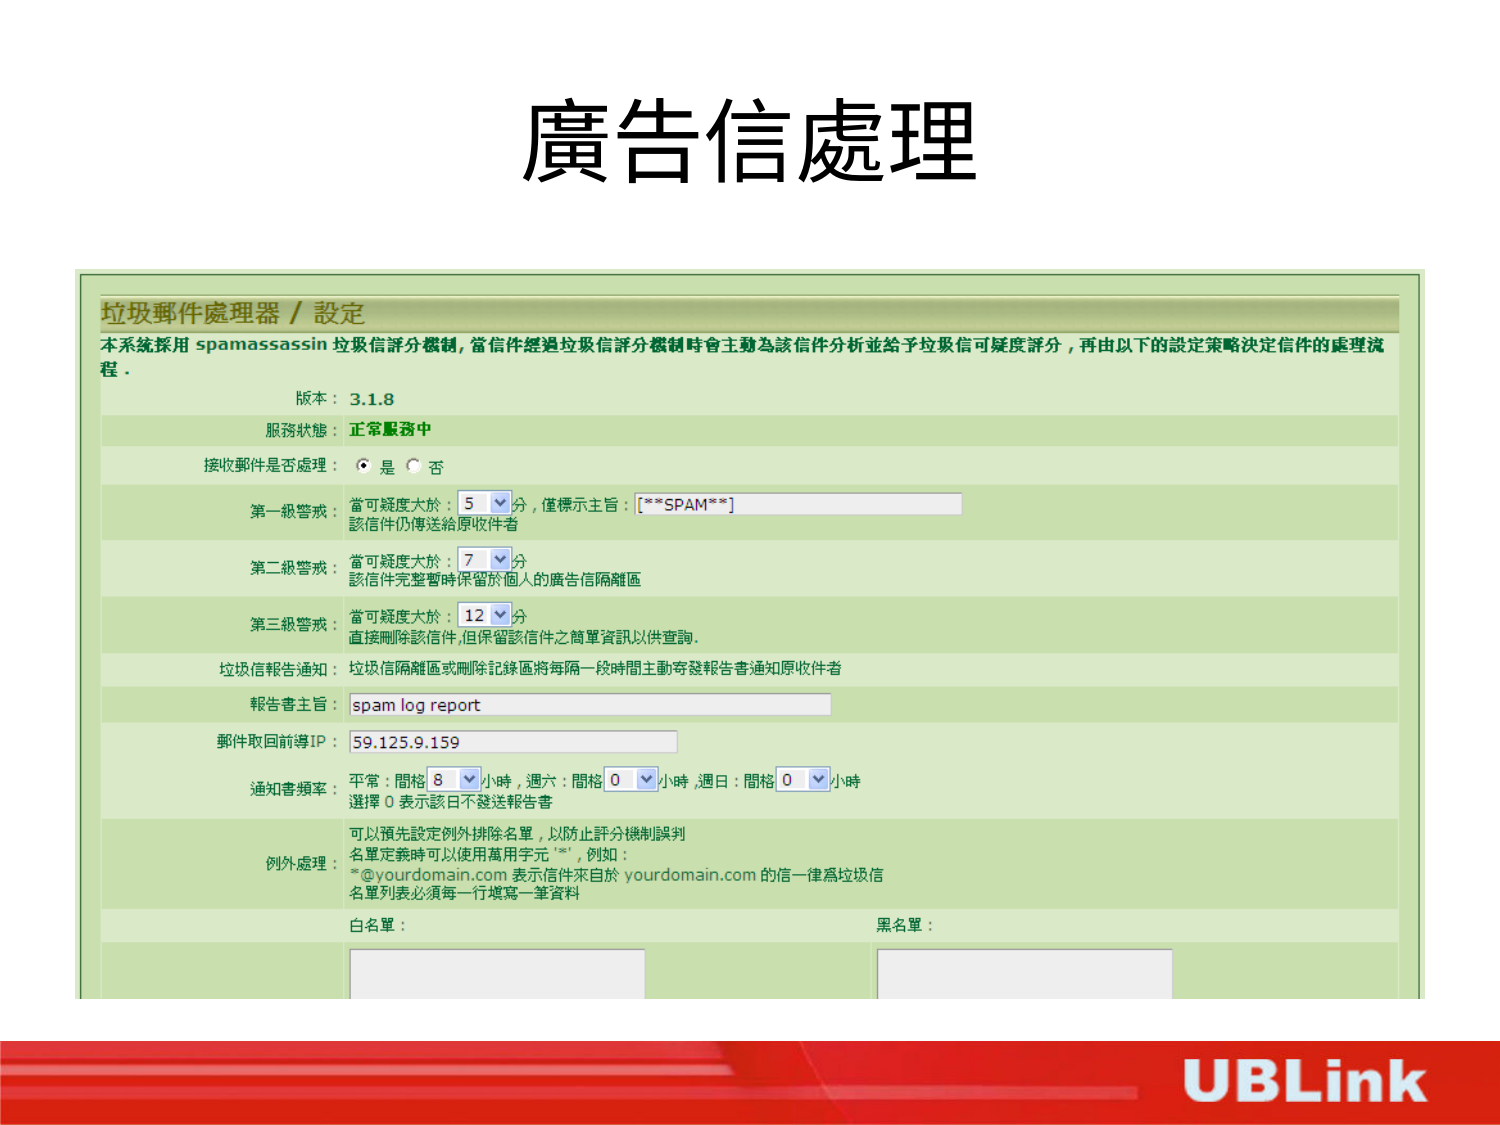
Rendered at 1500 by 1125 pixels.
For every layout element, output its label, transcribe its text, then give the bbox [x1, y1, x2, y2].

picture [0, 1040, 1500, 1125]
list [74, 269, 1426, 999]
title 廣告信處理 [75, 45, 1425, 233]
